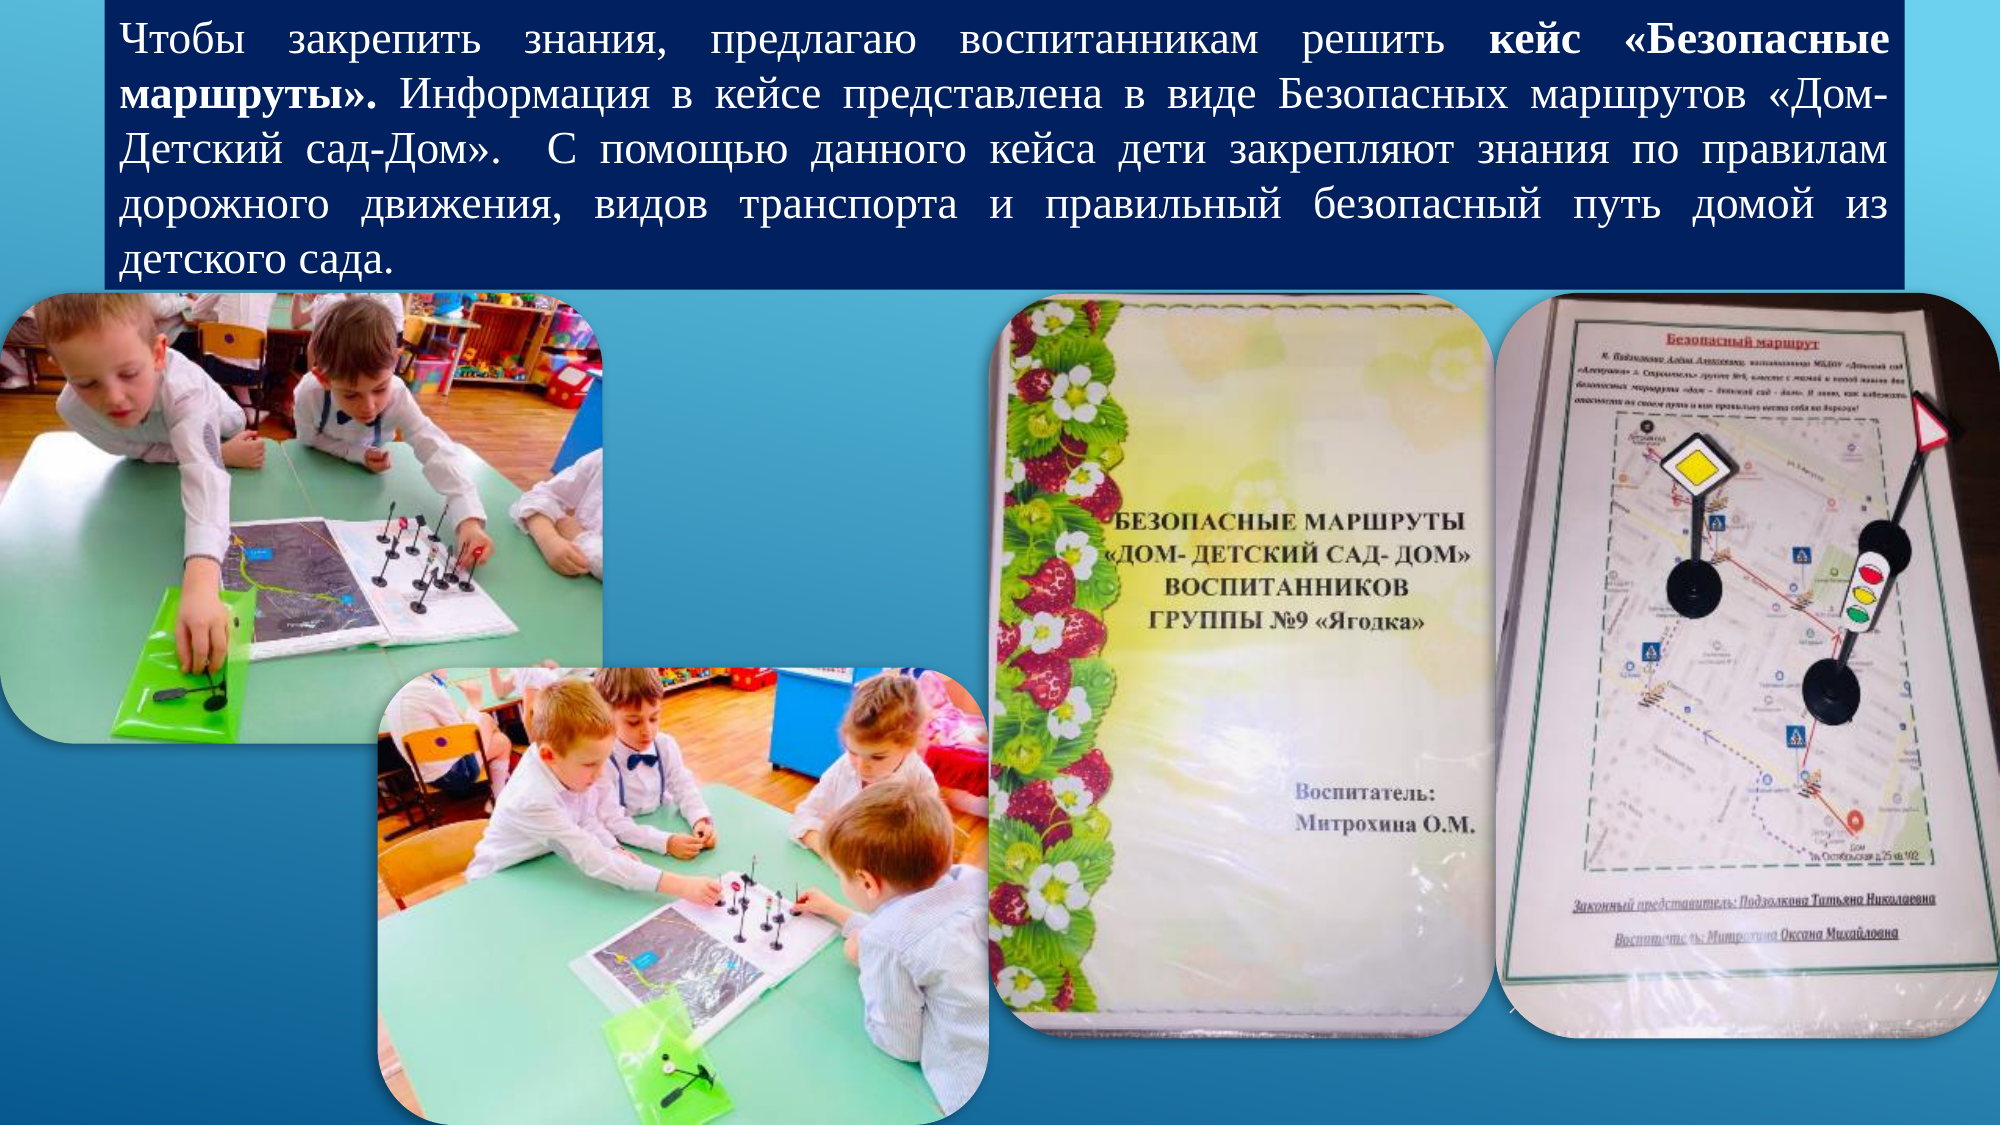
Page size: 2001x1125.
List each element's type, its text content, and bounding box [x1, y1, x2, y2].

picture [0, 292, 2000, 1125]
text_box Чтобы закрепить знания, предлагаю воспитанникам решить кейс «Безопасные маршруты». Информация в кейсе представлена в виде Безопасных маршрутов «Дом-Детский сад-Дом». С помощью данного кейса дети закрепляют знания по правилам дорожного движения, видов транспорта и правильный безопасный путь домой из детского сада. [104, 0, 1905, 290]
